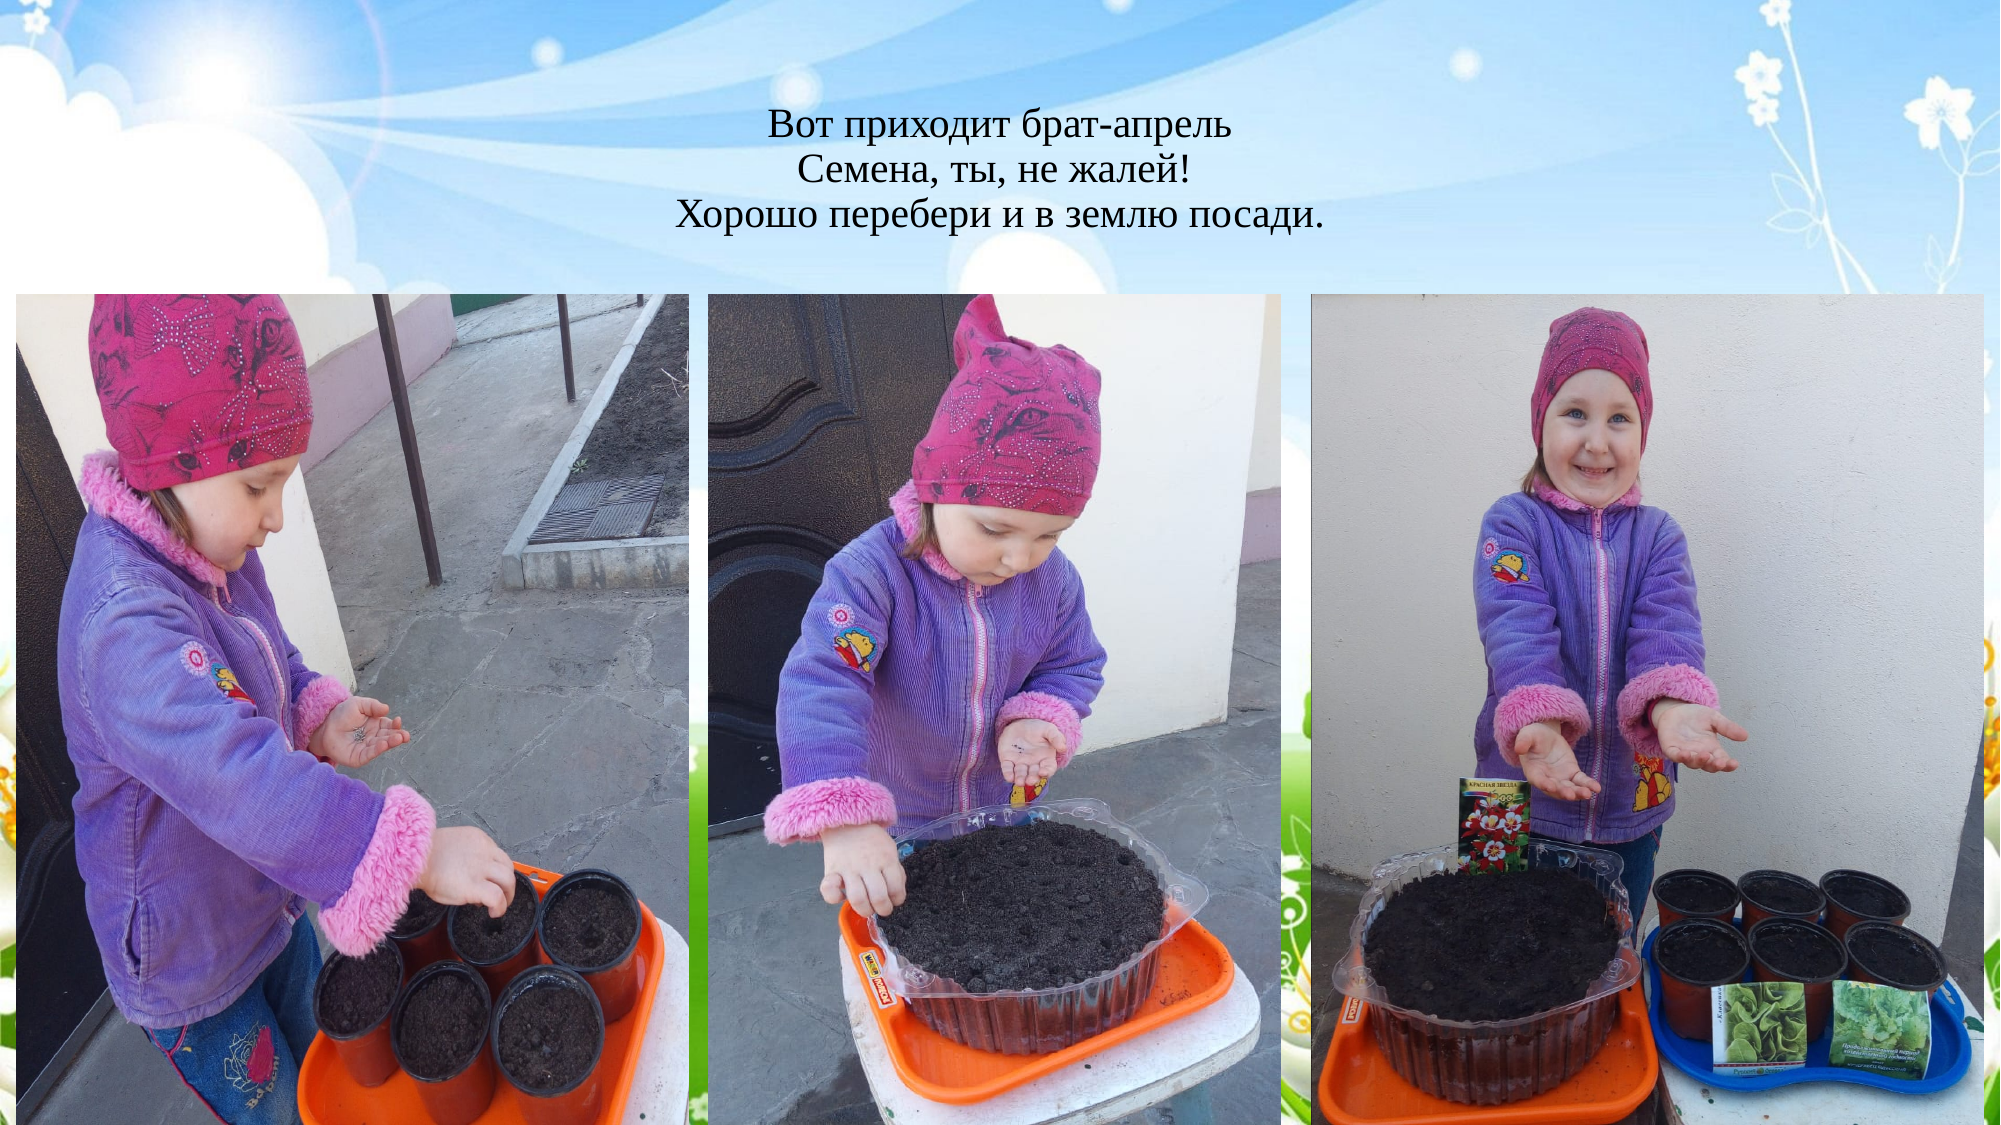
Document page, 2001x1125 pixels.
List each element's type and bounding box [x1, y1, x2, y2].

picture [16, 294, 689, 1125]
picture [708, 294, 1281, 1125]
list [0, 0, 2000, 1125]
picture [1311, 294, 1984, 1125]
